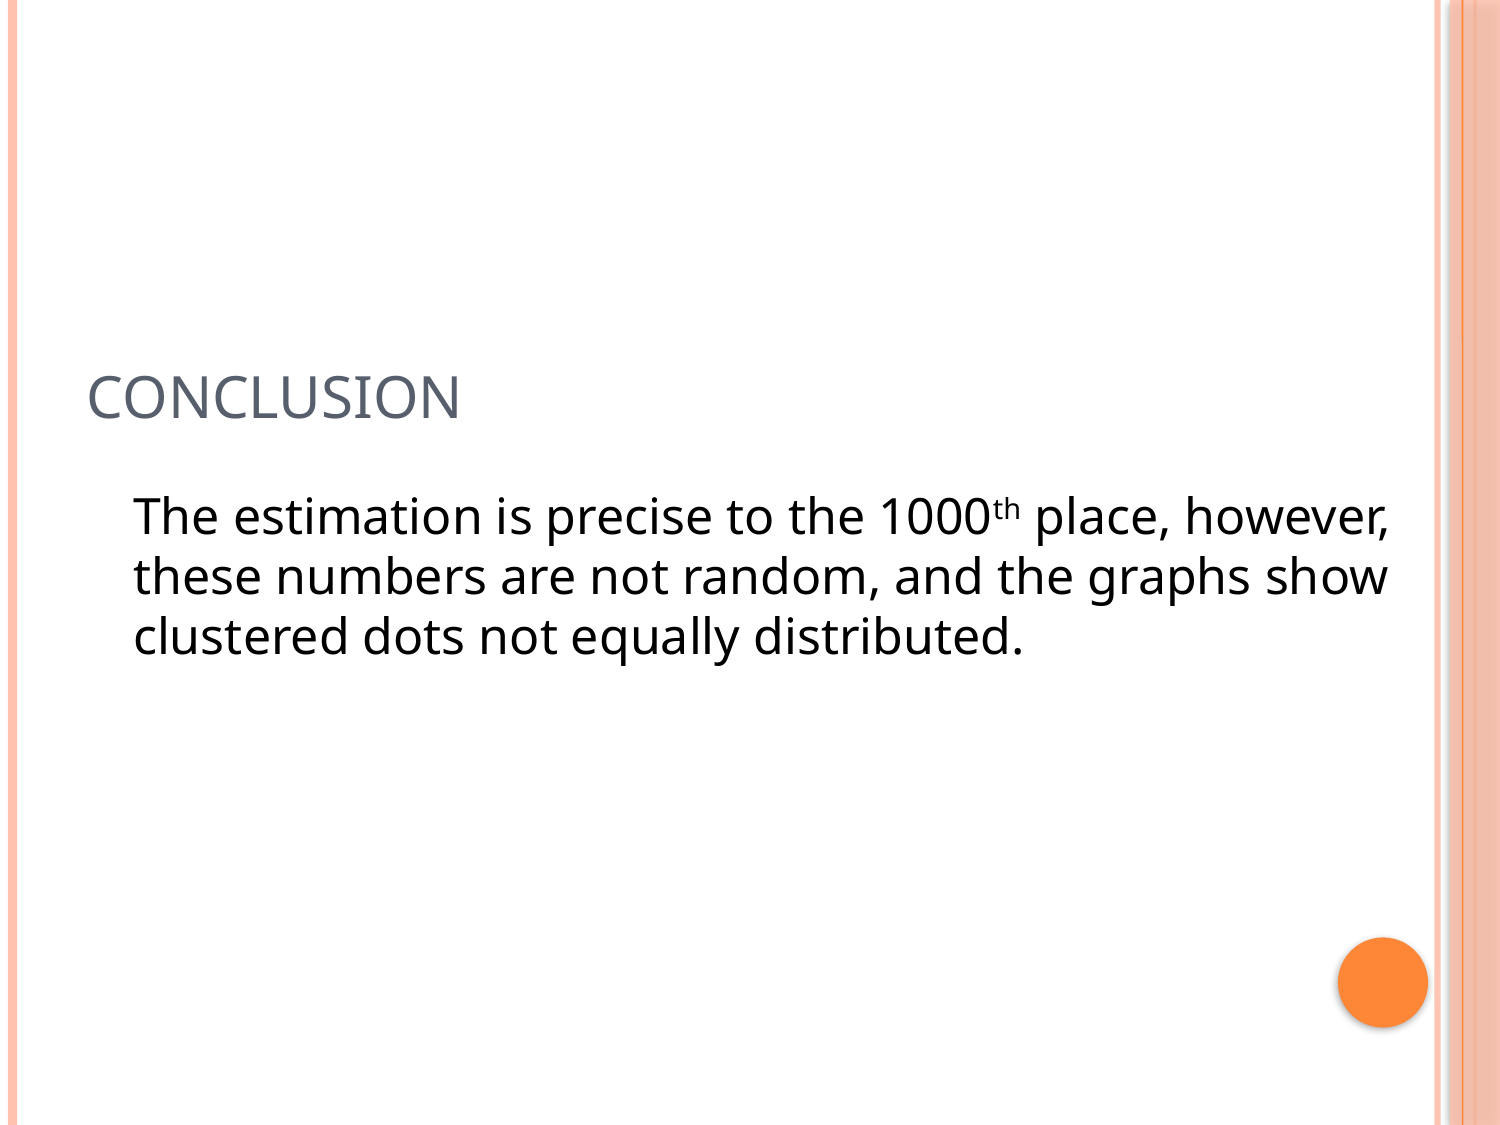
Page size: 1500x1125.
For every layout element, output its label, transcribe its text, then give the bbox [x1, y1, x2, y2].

list The estimation is precise to the 1000th place, however, these numbers are not random, and the graphs show clustered dots not equally distributed. [73, 476, 1424, 700]
title Conclusion [72, 250, 1423, 438]
